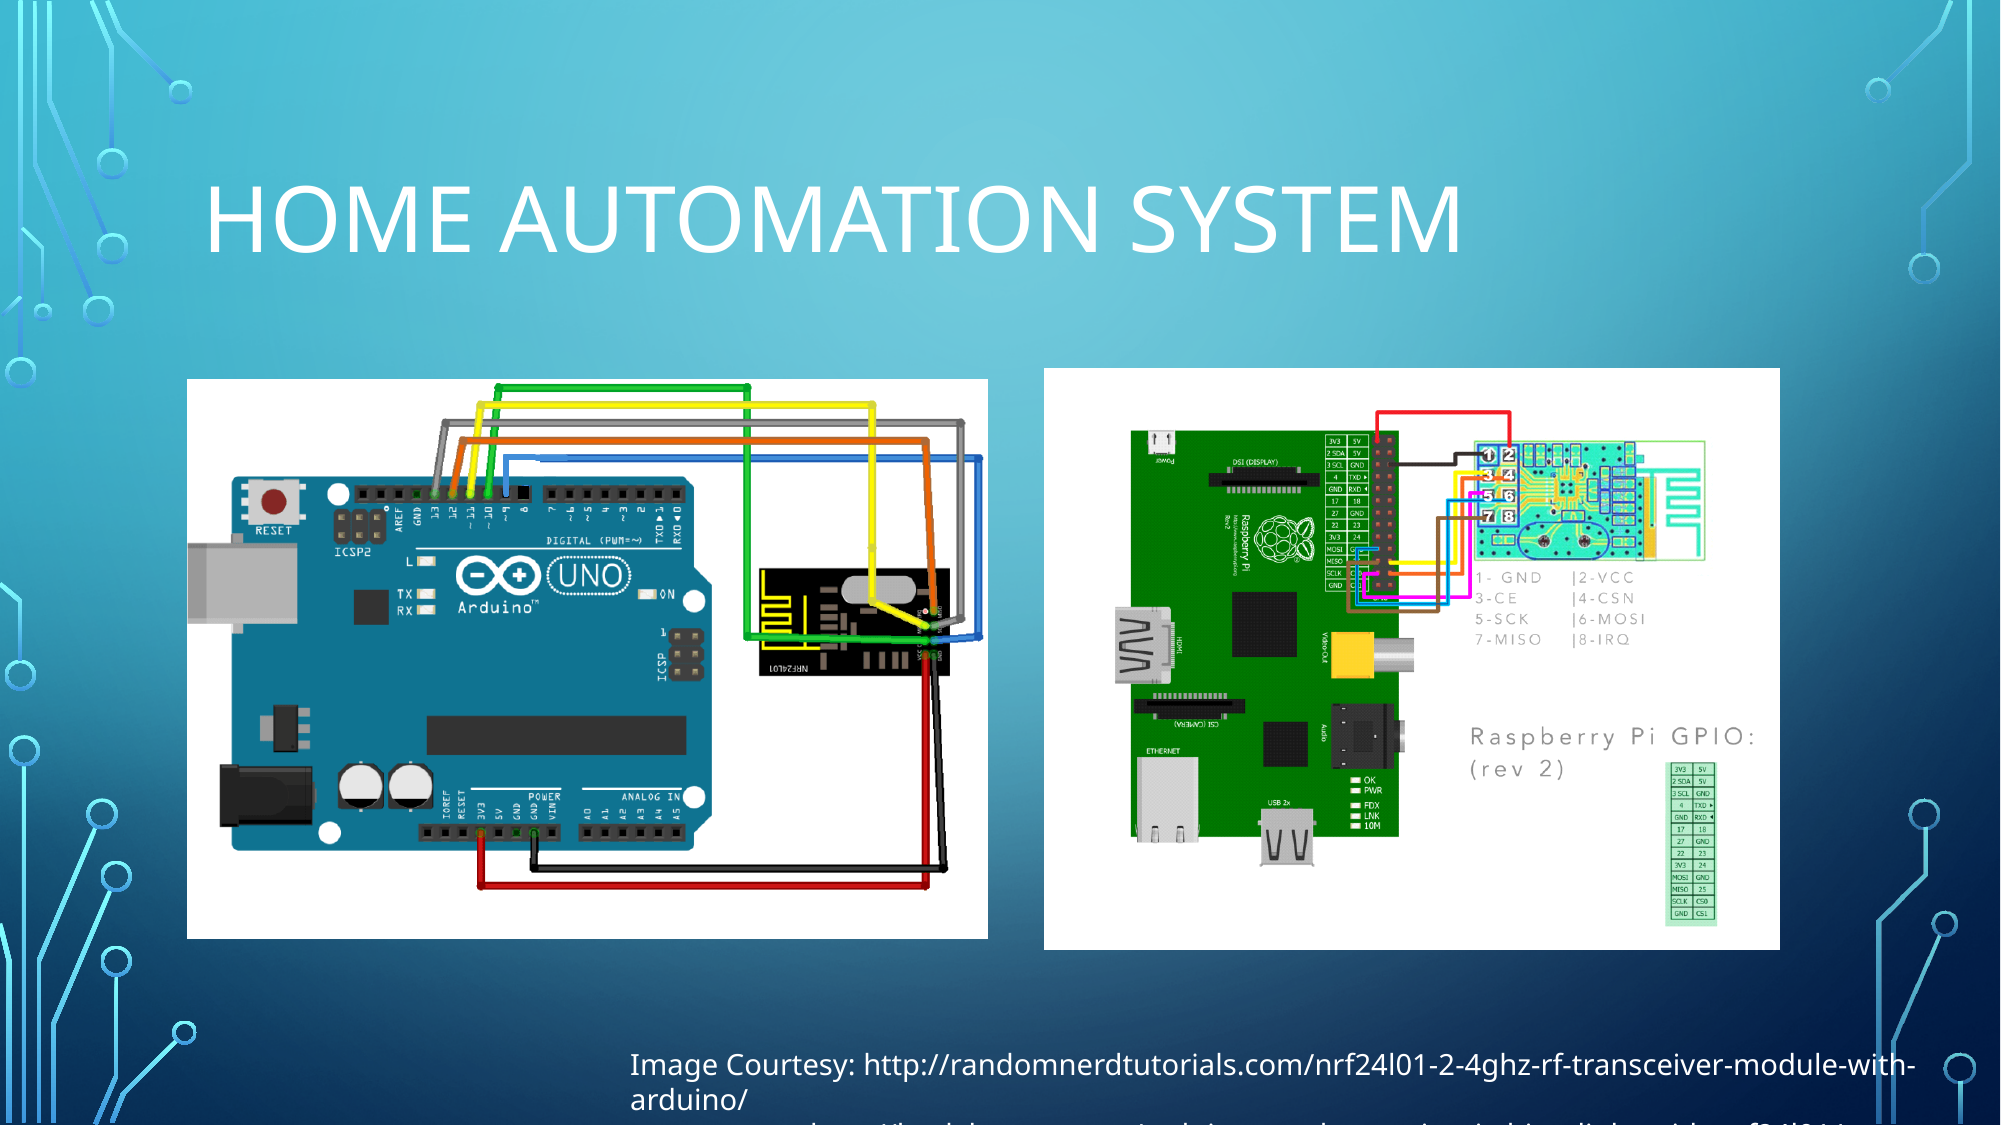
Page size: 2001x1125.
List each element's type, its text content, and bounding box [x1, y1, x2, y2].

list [1044, 368, 1781, 951]
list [186, 379, 988, 940]
title Home Automation System [187, 101, 1813, 344]
text_box Image Courtesy: http://randomnerdtutorials.com/nrf24l01-2-4ghz-rf-transceiver-module-with-arduino/ http://hack.lenotta.com/arduino-raspberry-pi-switching-light-with-nrf24l01/ [615, 1039, 1945, 1125]
